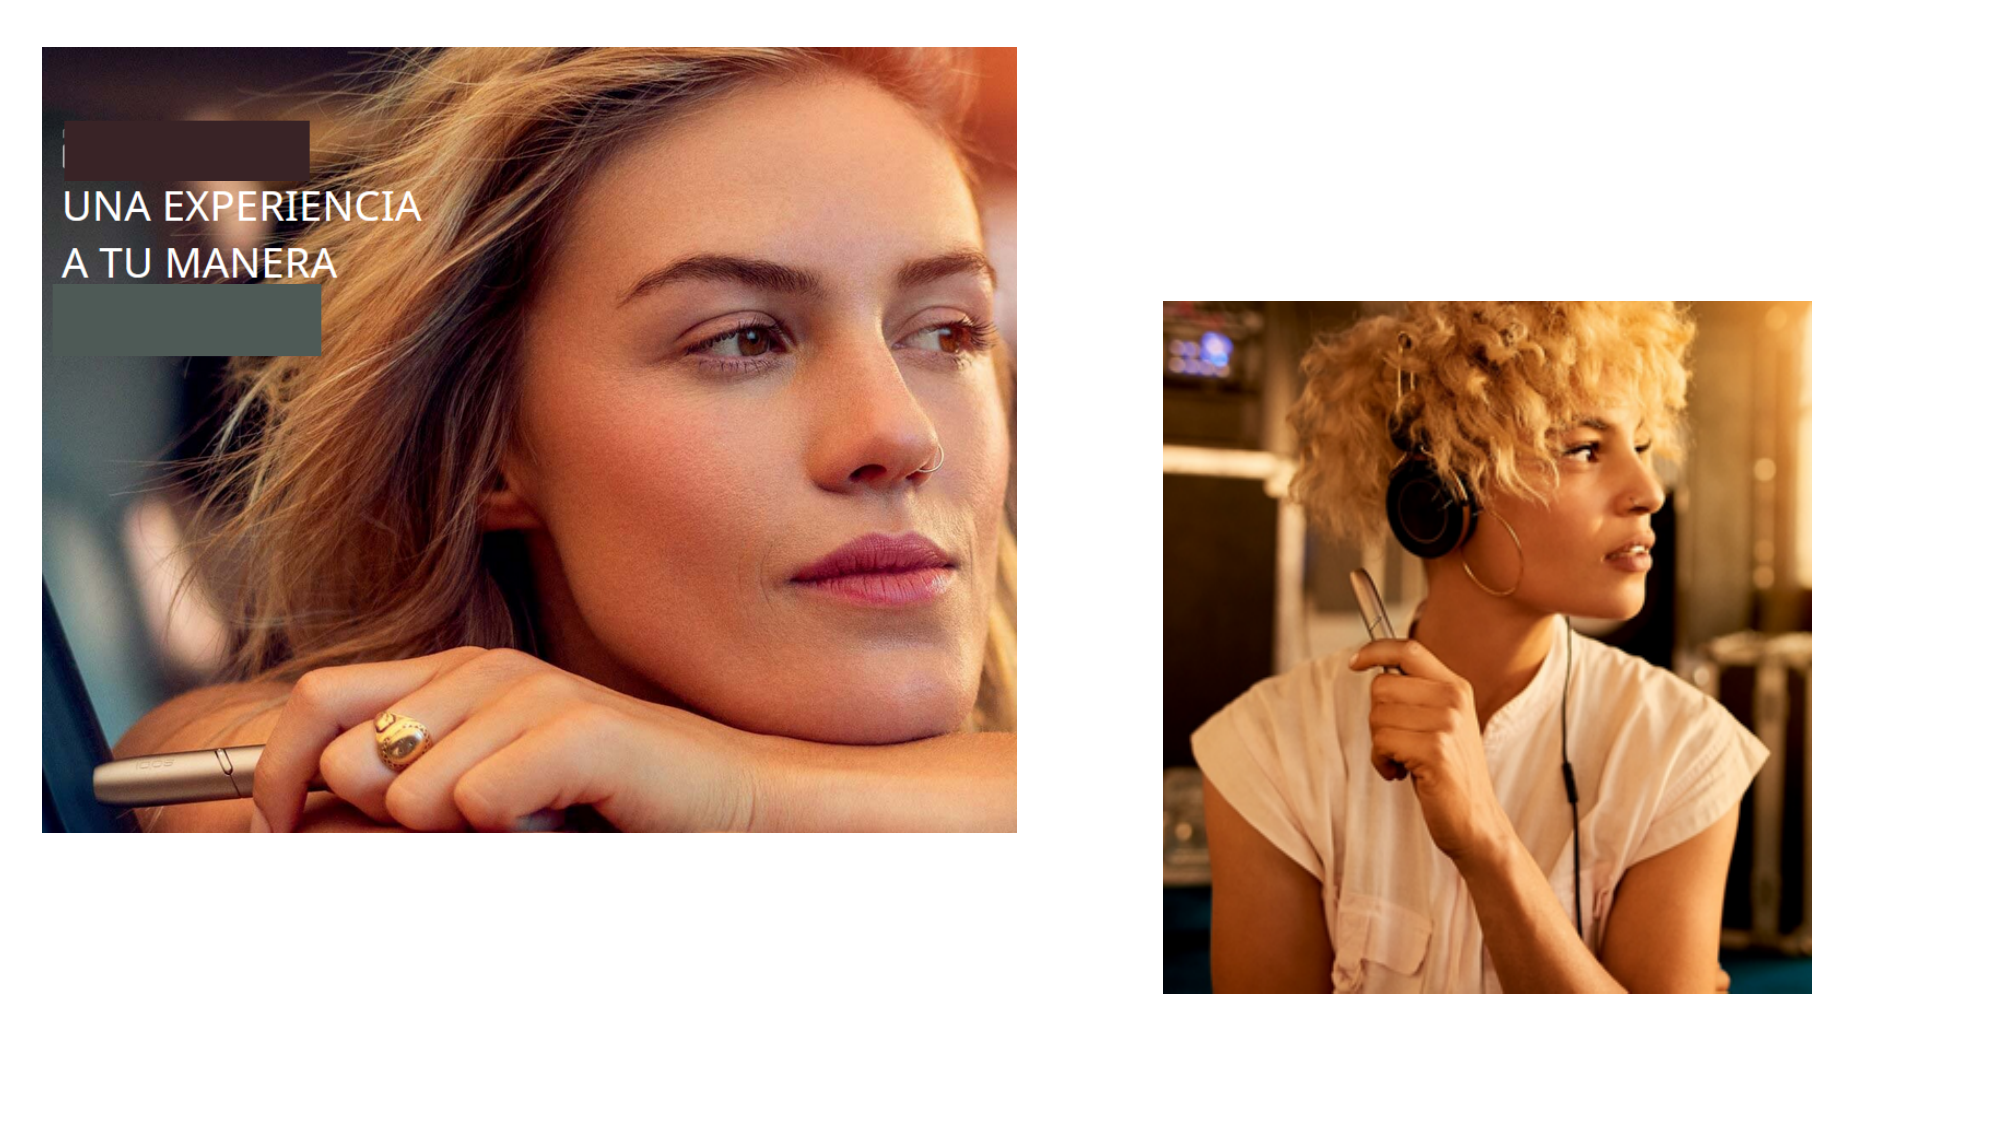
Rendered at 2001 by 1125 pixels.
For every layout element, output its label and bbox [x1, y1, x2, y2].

picture [1163, 301, 1812, 994]
picture [39, 748, 1017, 833]
text_box [39, 47, 1017, 748]
